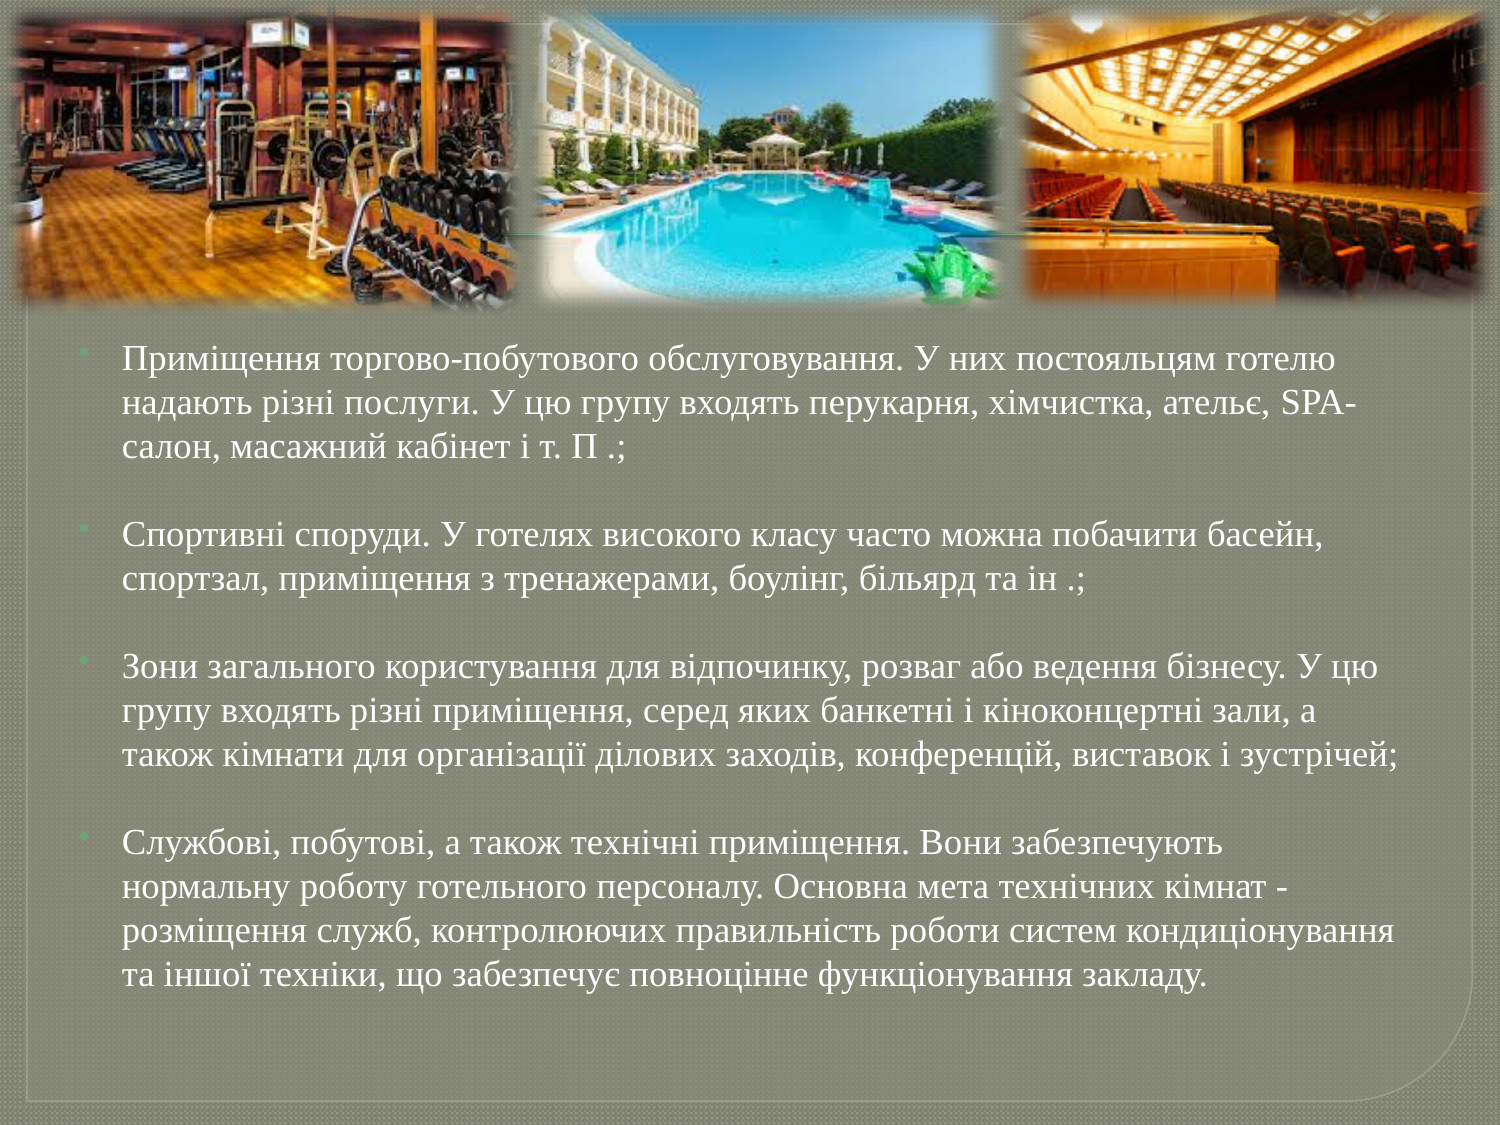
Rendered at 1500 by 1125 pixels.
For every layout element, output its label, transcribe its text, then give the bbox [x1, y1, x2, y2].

list Приміщення торгово-побутового обслуговування. У них постояльцям готелю надають різні послуги. У цю групу входять перукарня, хімчистка, ательє, SPA-салон, масажний кабінет і т. П .; Спортивні споруди. У готелях високого класу часто можна побачити басейн, спортзал, приміщення з тренажерами, боулінг, більярд та ін .; Зони загального користування для відпочинку, розваг або ведення бізнесу. У цю групу входять різні приміщення, серед яких банкетні і кіноконцертні зали, а також кімнати для організації ділових заходів, конференцій, виставок і зустрічей; Службові, побутові, а також технічні приміщення. Вони забезпечують нормальну роботу готельного персоналу. Основна мета технічних кімнат - розміщення служб, контролюючих правильність роботи систем кондиціонування та іншої техніки, що забезпечує повноцінне функціонування закладу. [64, 326, 1415, 1069]
picture [0, 0, 1500, 318]
